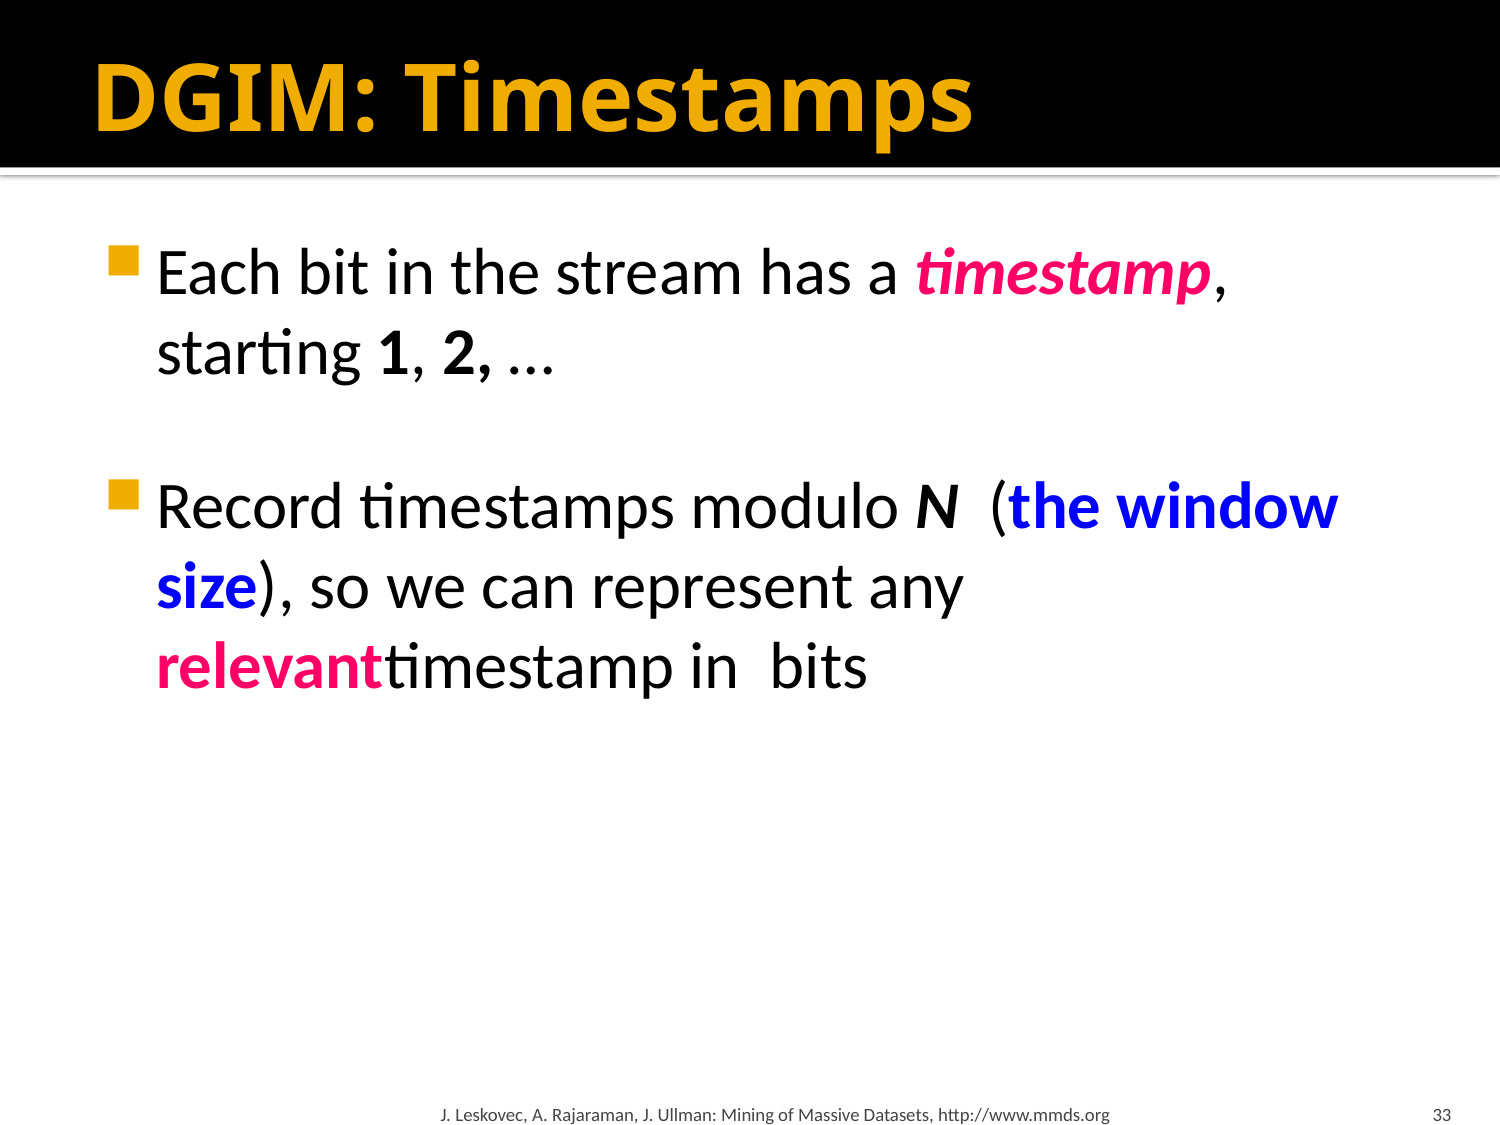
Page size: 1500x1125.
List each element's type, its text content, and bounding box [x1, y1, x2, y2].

title DGIM: Timestamps [75, 12, 1425, 175]
footer J. Leskovec, A. Rajaraman, J. Ullman: Mining of Massive Datasets, http://www.mmds.org [433, 1080, 1337, 1125]
slide_number 33 [1345, 1080, 1467, 1125]
